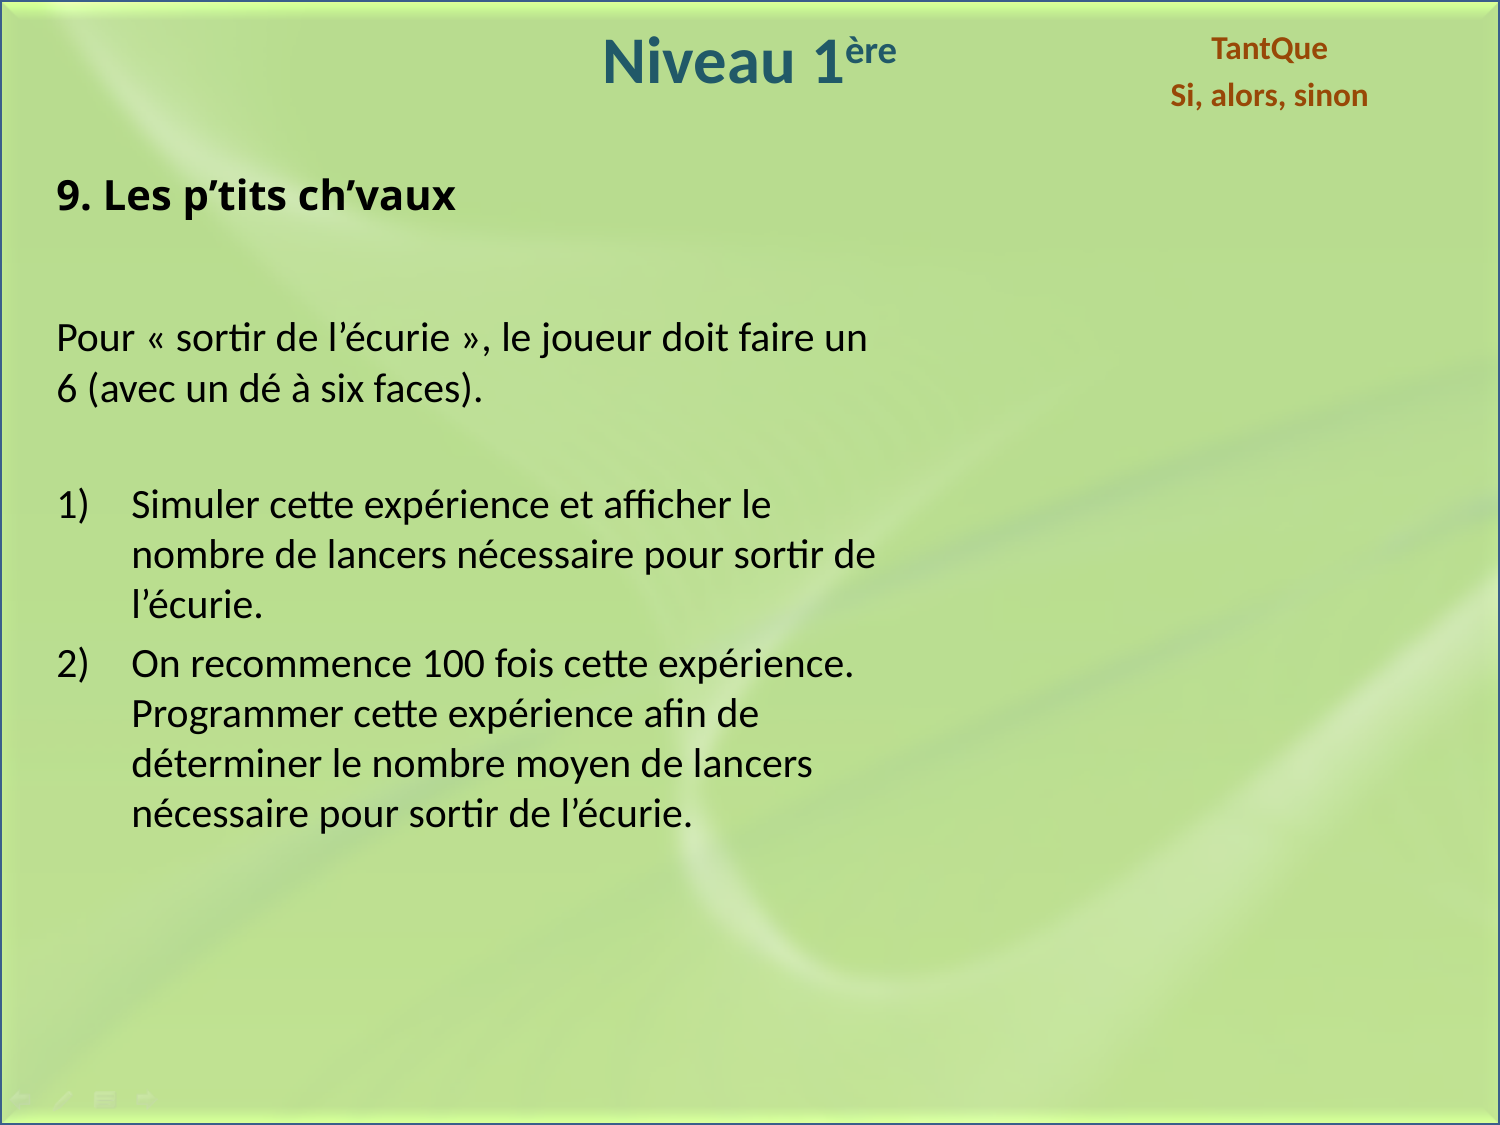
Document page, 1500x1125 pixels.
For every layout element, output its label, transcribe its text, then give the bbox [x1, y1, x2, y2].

text_box Pour « sortir de l’écurie », le joueur doit faire un 6 (avec un dé à six faces). Simuler cette expérience et afficher le nombre de lancers nécessaire pour sortir de l’écurie. On recommence 100 fois cette expérience. Programmer cette expérience afin de déterminer le nombre moyen de lancers nécessaire pour sortir de l’écurie. [41, 302, 892, 852]
title Niveau 1ère [0, 0, 1500, 114]
text_box [0, 114, 1500, 1125]
subtitle 9. Les p’tits ch’vaux [41, 160, 1365, 244]
text_box TantQue Si, alors, sinon [1068, 19, 1471, 121]
